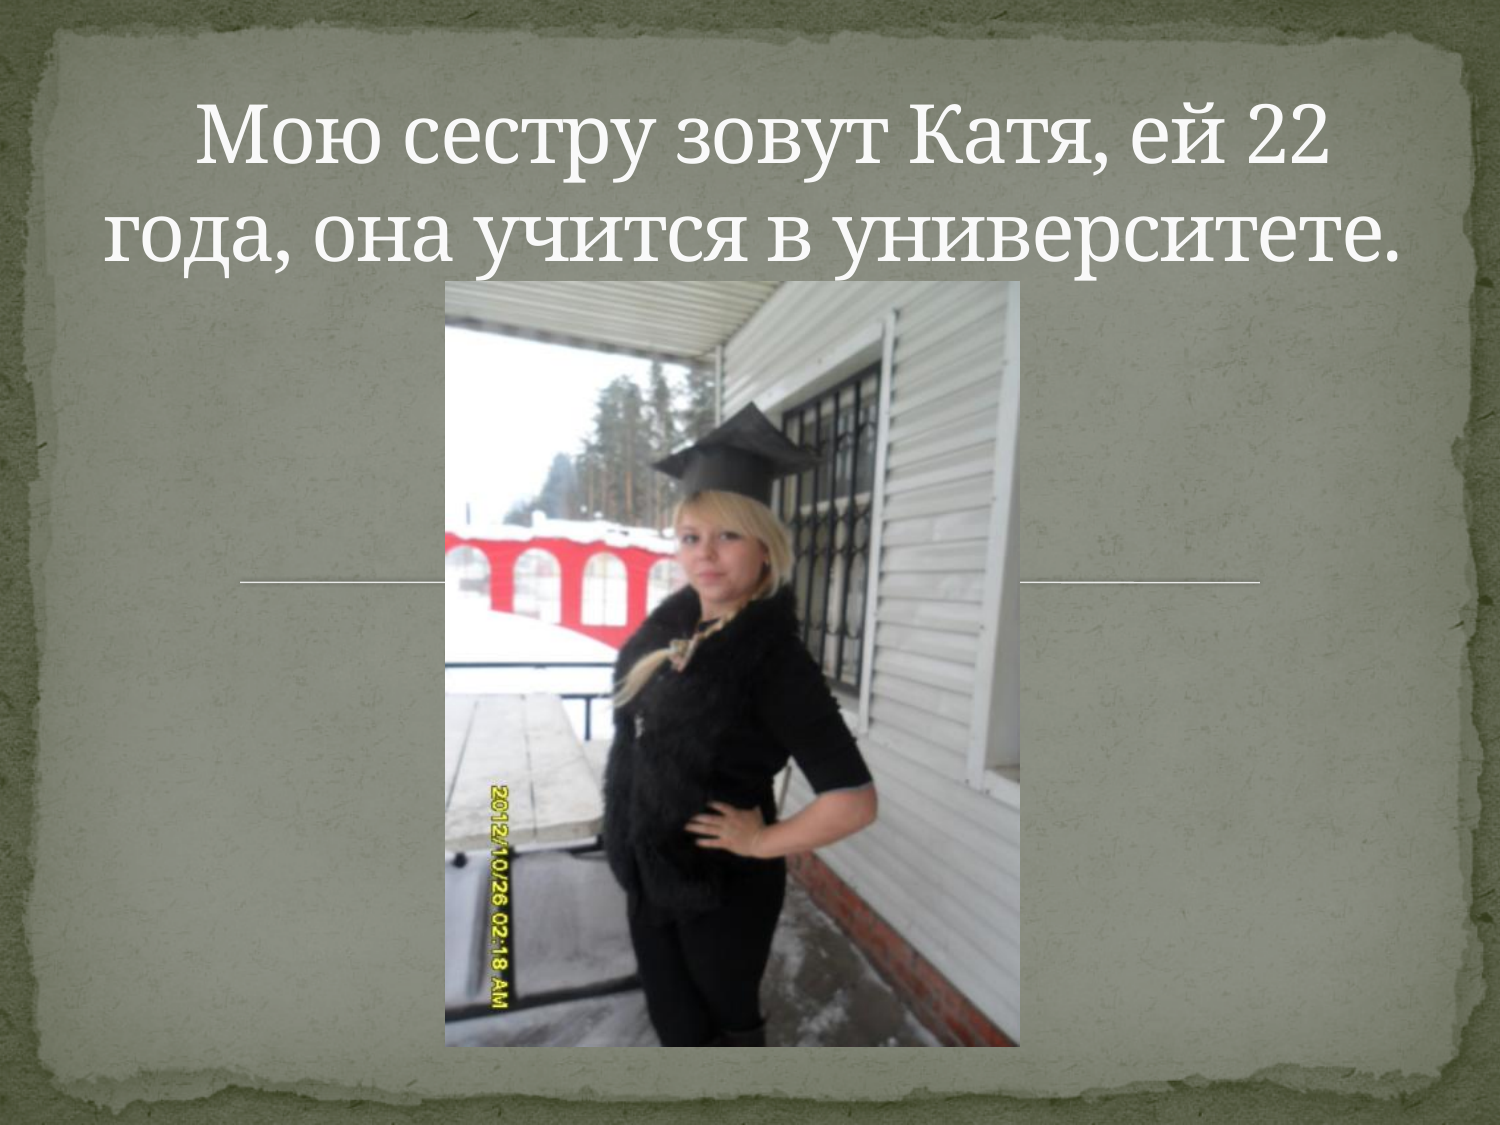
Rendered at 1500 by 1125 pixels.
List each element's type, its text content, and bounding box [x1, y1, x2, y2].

picture [445, 281, 1020, 1047]
title Мою сестру зовут Катя, ей 22 года, она учится в университете. [81, 58, 1445, 384]
